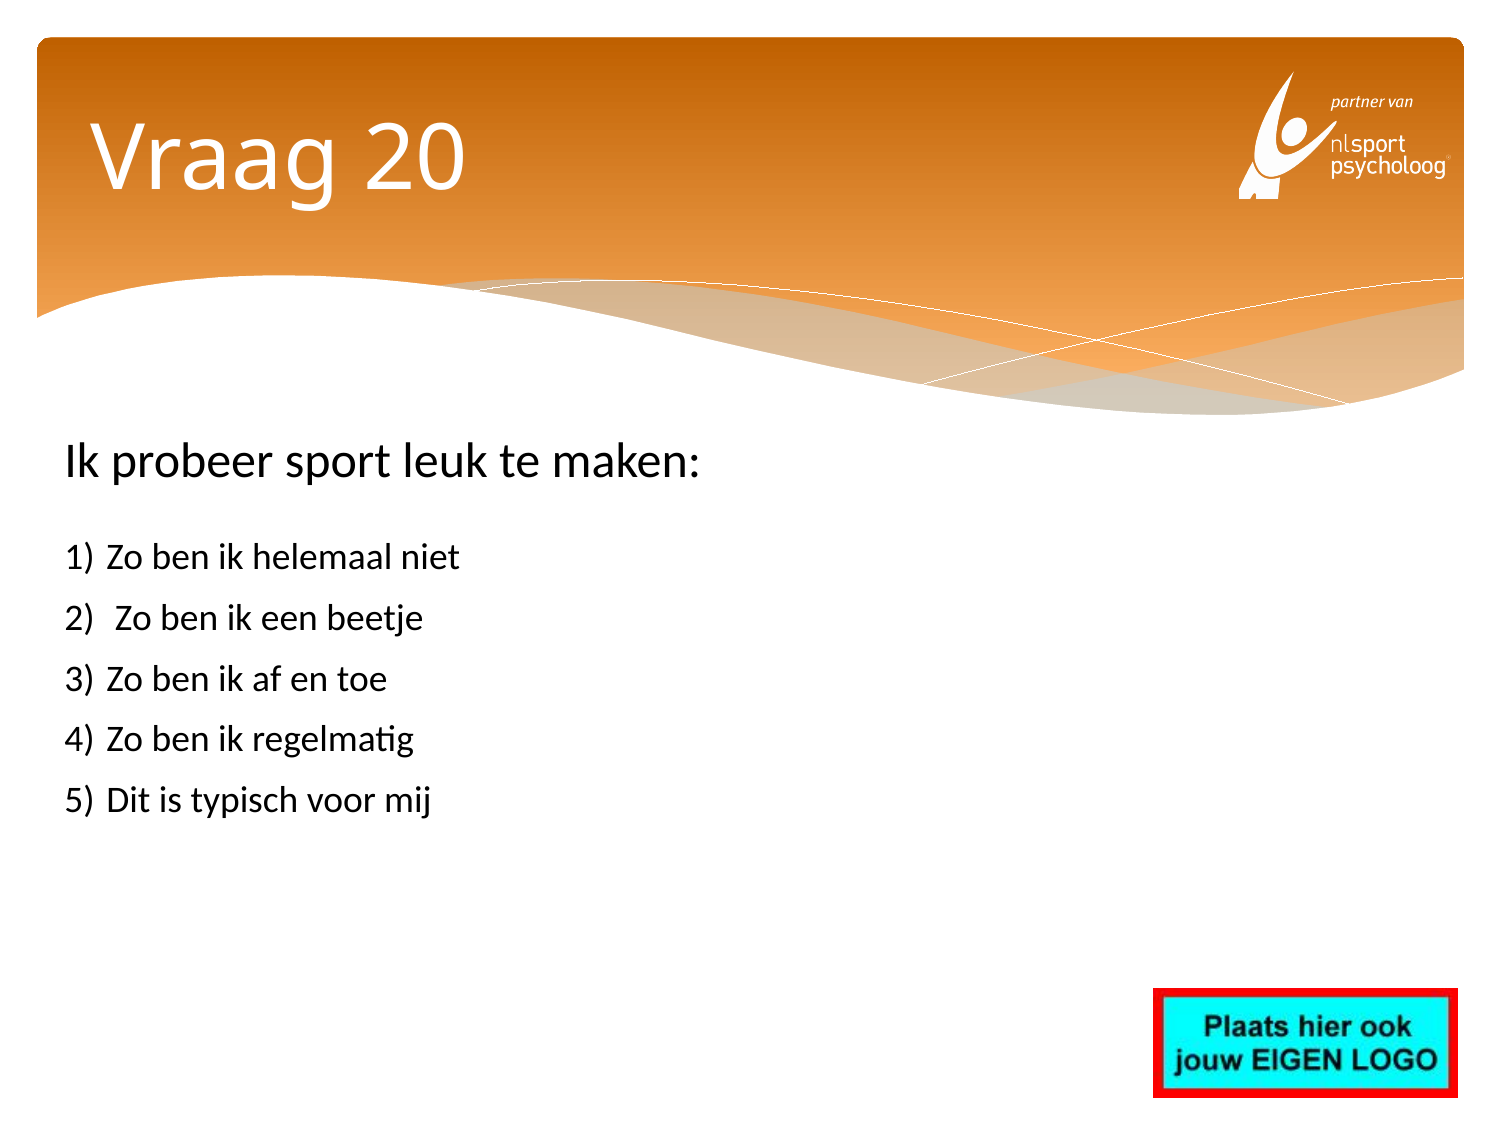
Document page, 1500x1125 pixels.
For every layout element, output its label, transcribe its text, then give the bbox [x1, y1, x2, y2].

picture [1239, 65, 1459, 200]
title Vraag 20 [75, 50, 1425, 257]
picture [1153, 988, 1459, 1099]
text_box Ik probeer sport leuk te maken: Zo ben ik helemaal niet Zo ben ik een beetje Zo ben ik af en toe Zo ben ik regelmatig Dit is typisch voor mij [53, 421, 1412, 555]
